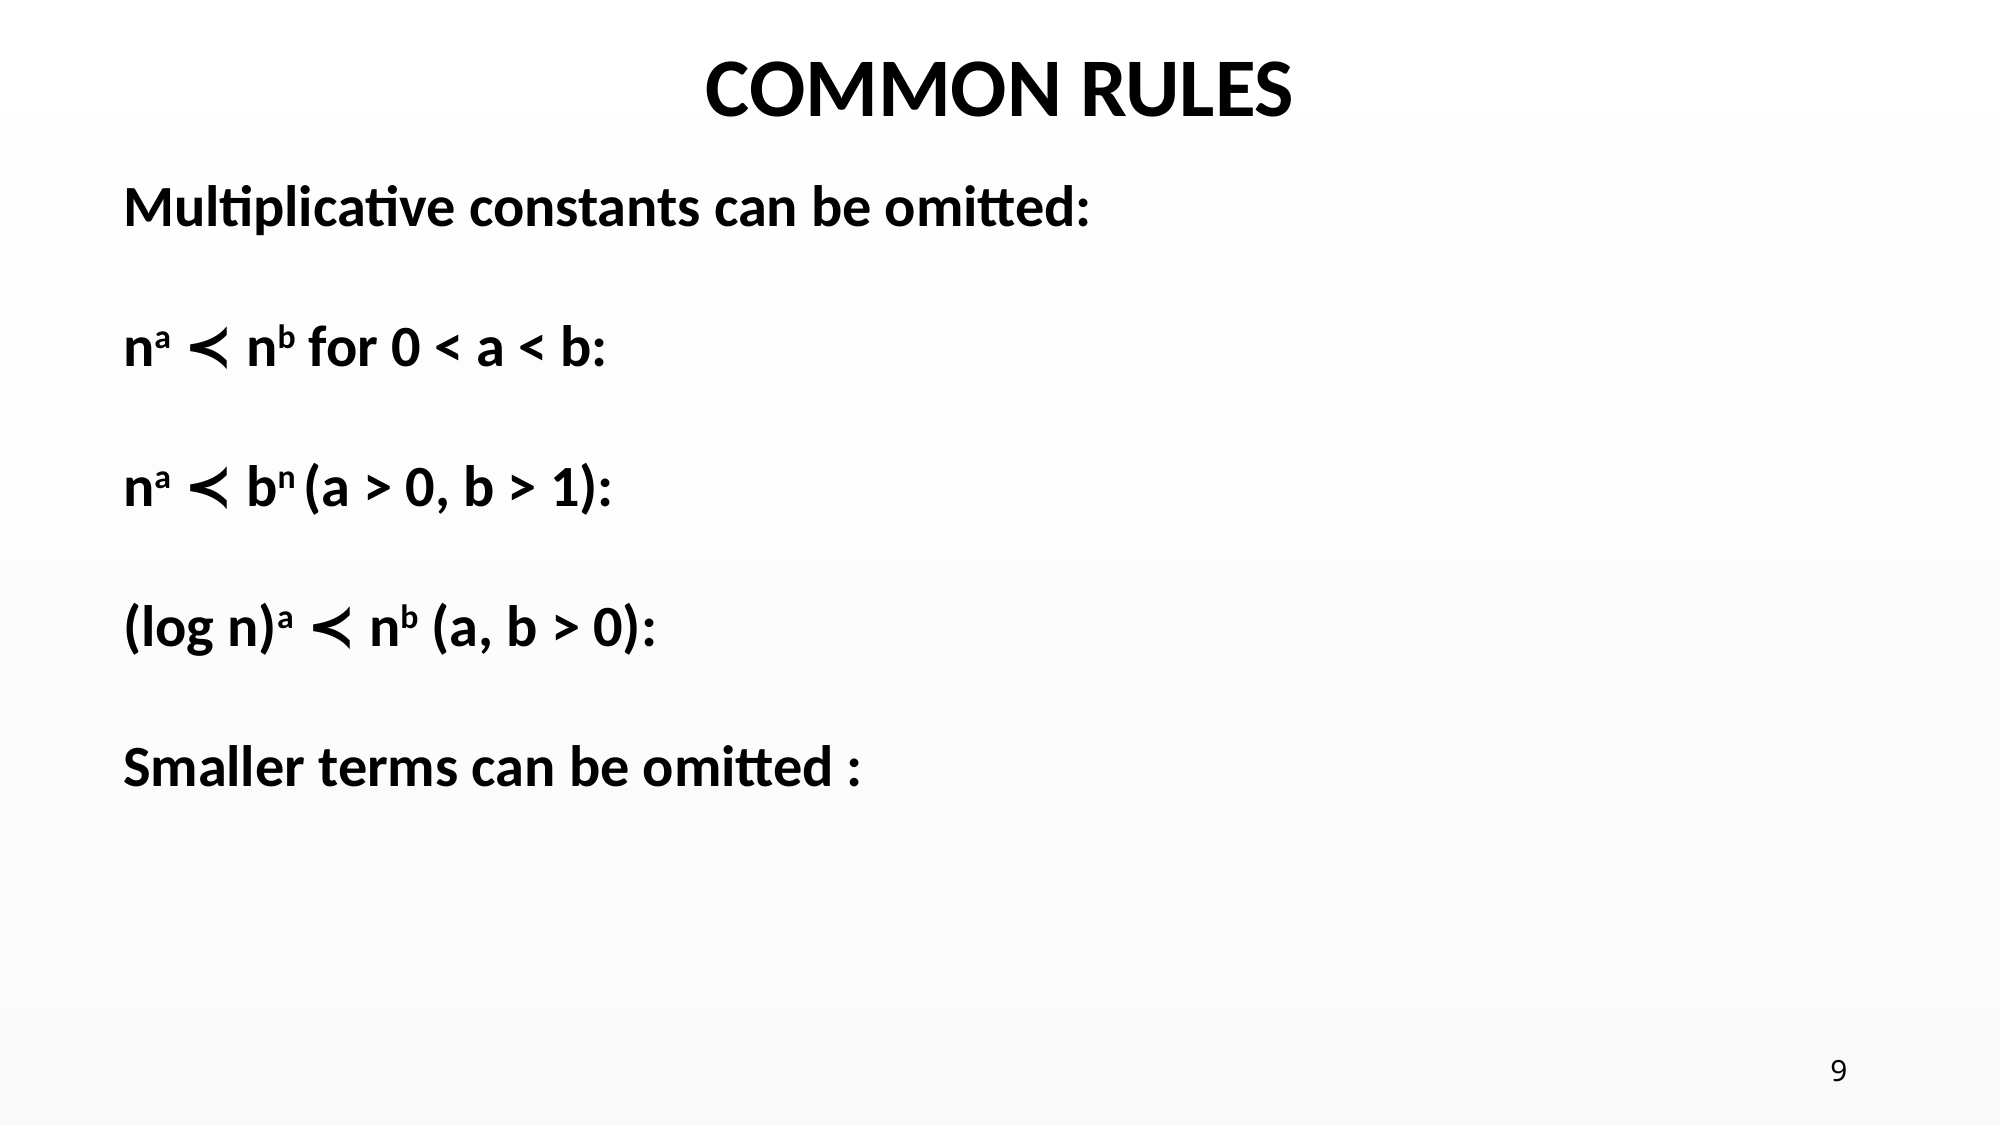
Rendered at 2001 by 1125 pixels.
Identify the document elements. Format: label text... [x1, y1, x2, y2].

slide_number 9 [1412, 1042, 1863, 1103]
title COMMON RULES [0, 0, 2000, 180]
